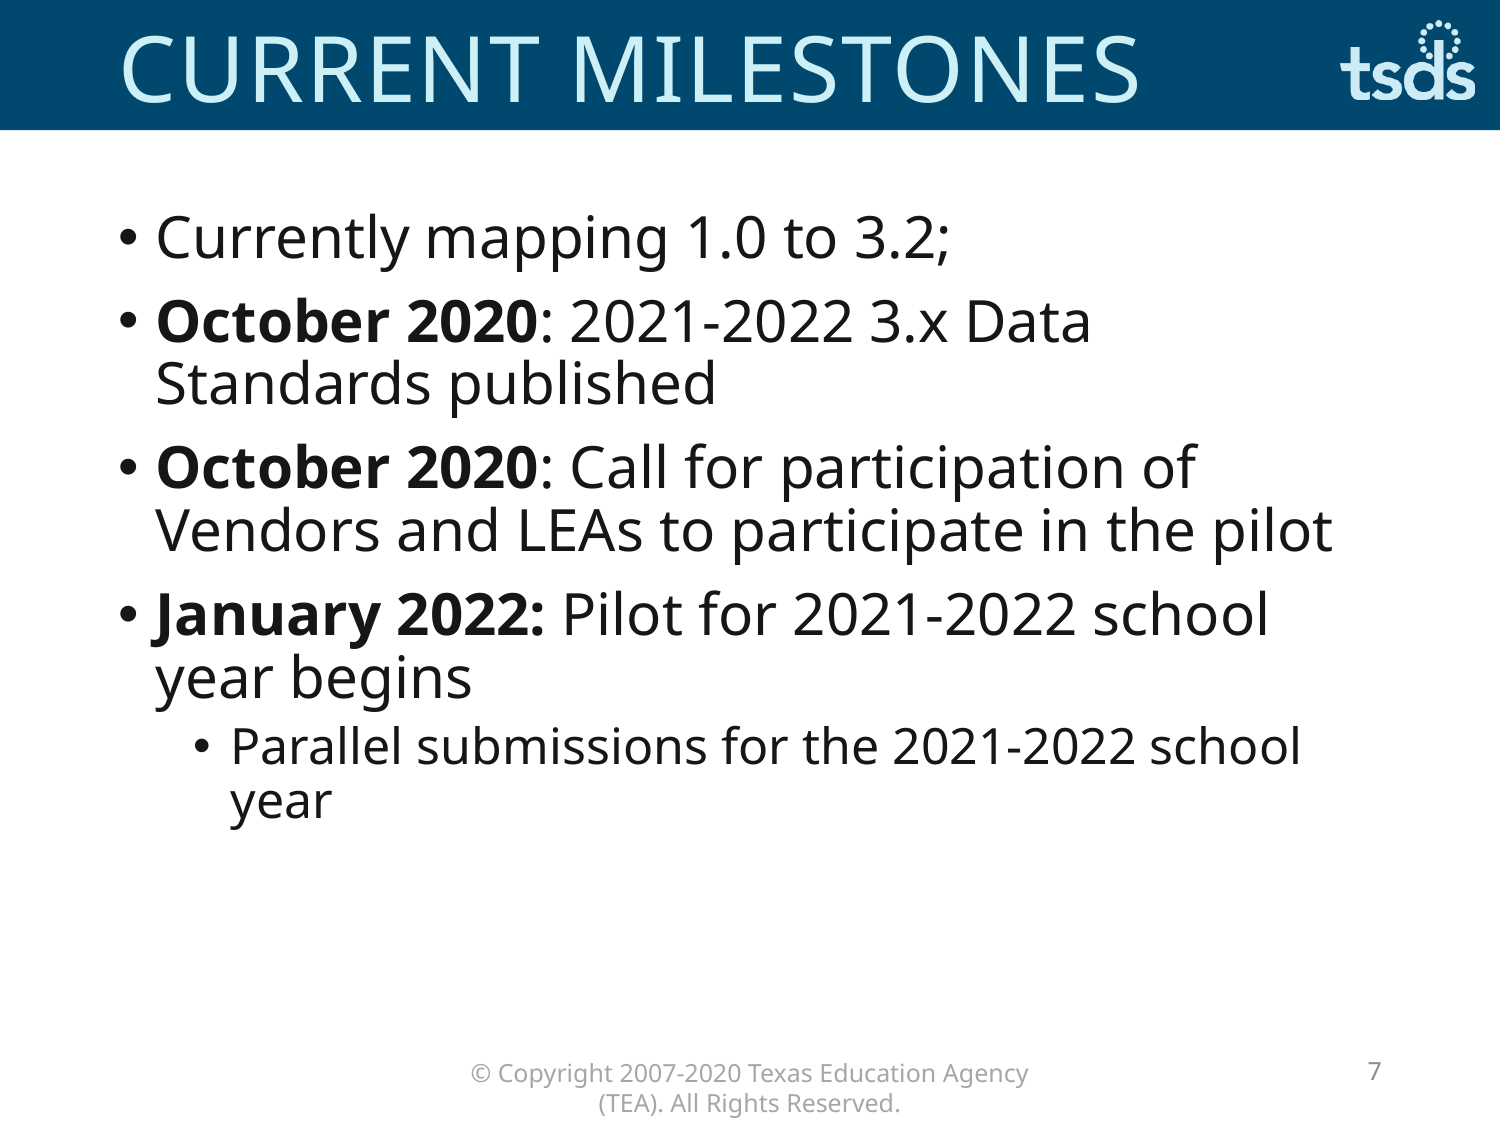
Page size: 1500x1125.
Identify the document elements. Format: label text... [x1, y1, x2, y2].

picture [1447, 63, 1474, 99]
slide_number 7 [1059, 1042, 1397, 1103]
title Current Milestones [103, 7, 1304, 138]
picture [1341, 48, 1369, 99]
picture [1373, 62, 1401, 99]
picture [1405, 41, 1443, 99]
list Currently mapping 1.0 to 3.2; October 2020: 2021-2022 3.x Data Standards published October 2020: Call for participation of Vendors and LEAs to participate in the pilot January 2022: Pilot for 2021-2022 school year begins Parallel submissions for the 2021-2022 school year [103, 200, 1397, 1014]
